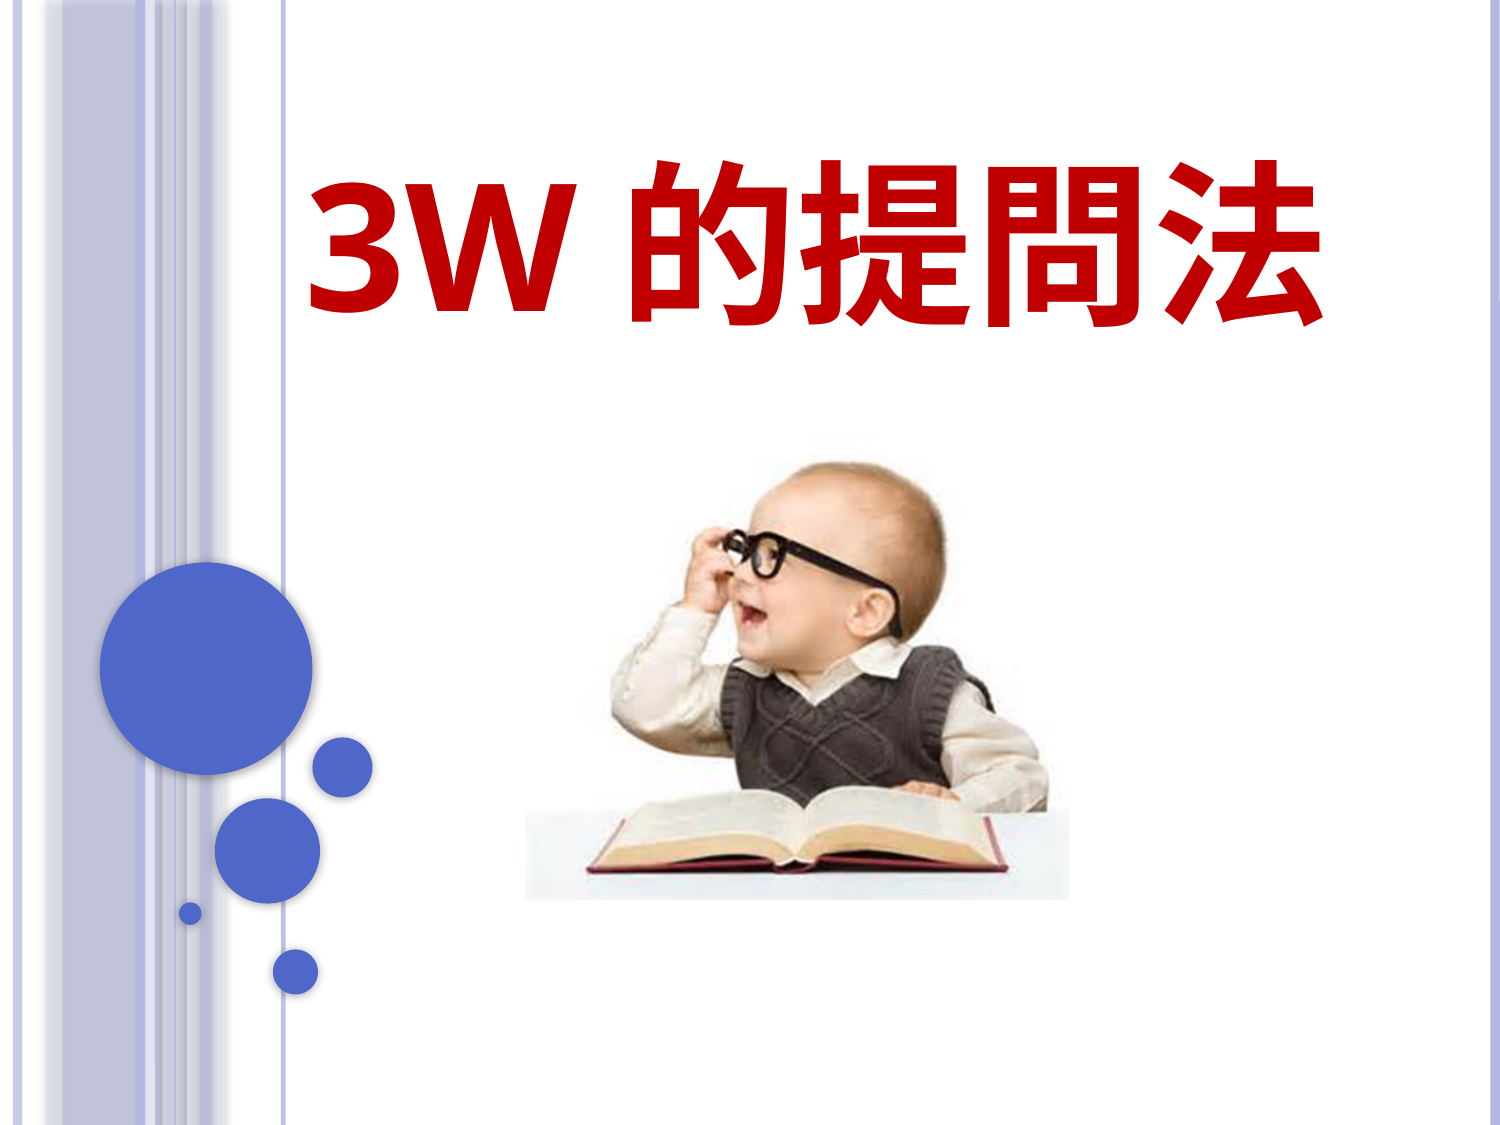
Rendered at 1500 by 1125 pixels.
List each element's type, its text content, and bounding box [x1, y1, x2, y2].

picture [525, 432, 1070, 901]
title 3W的提問法 [289, 113, 1353, 355]
